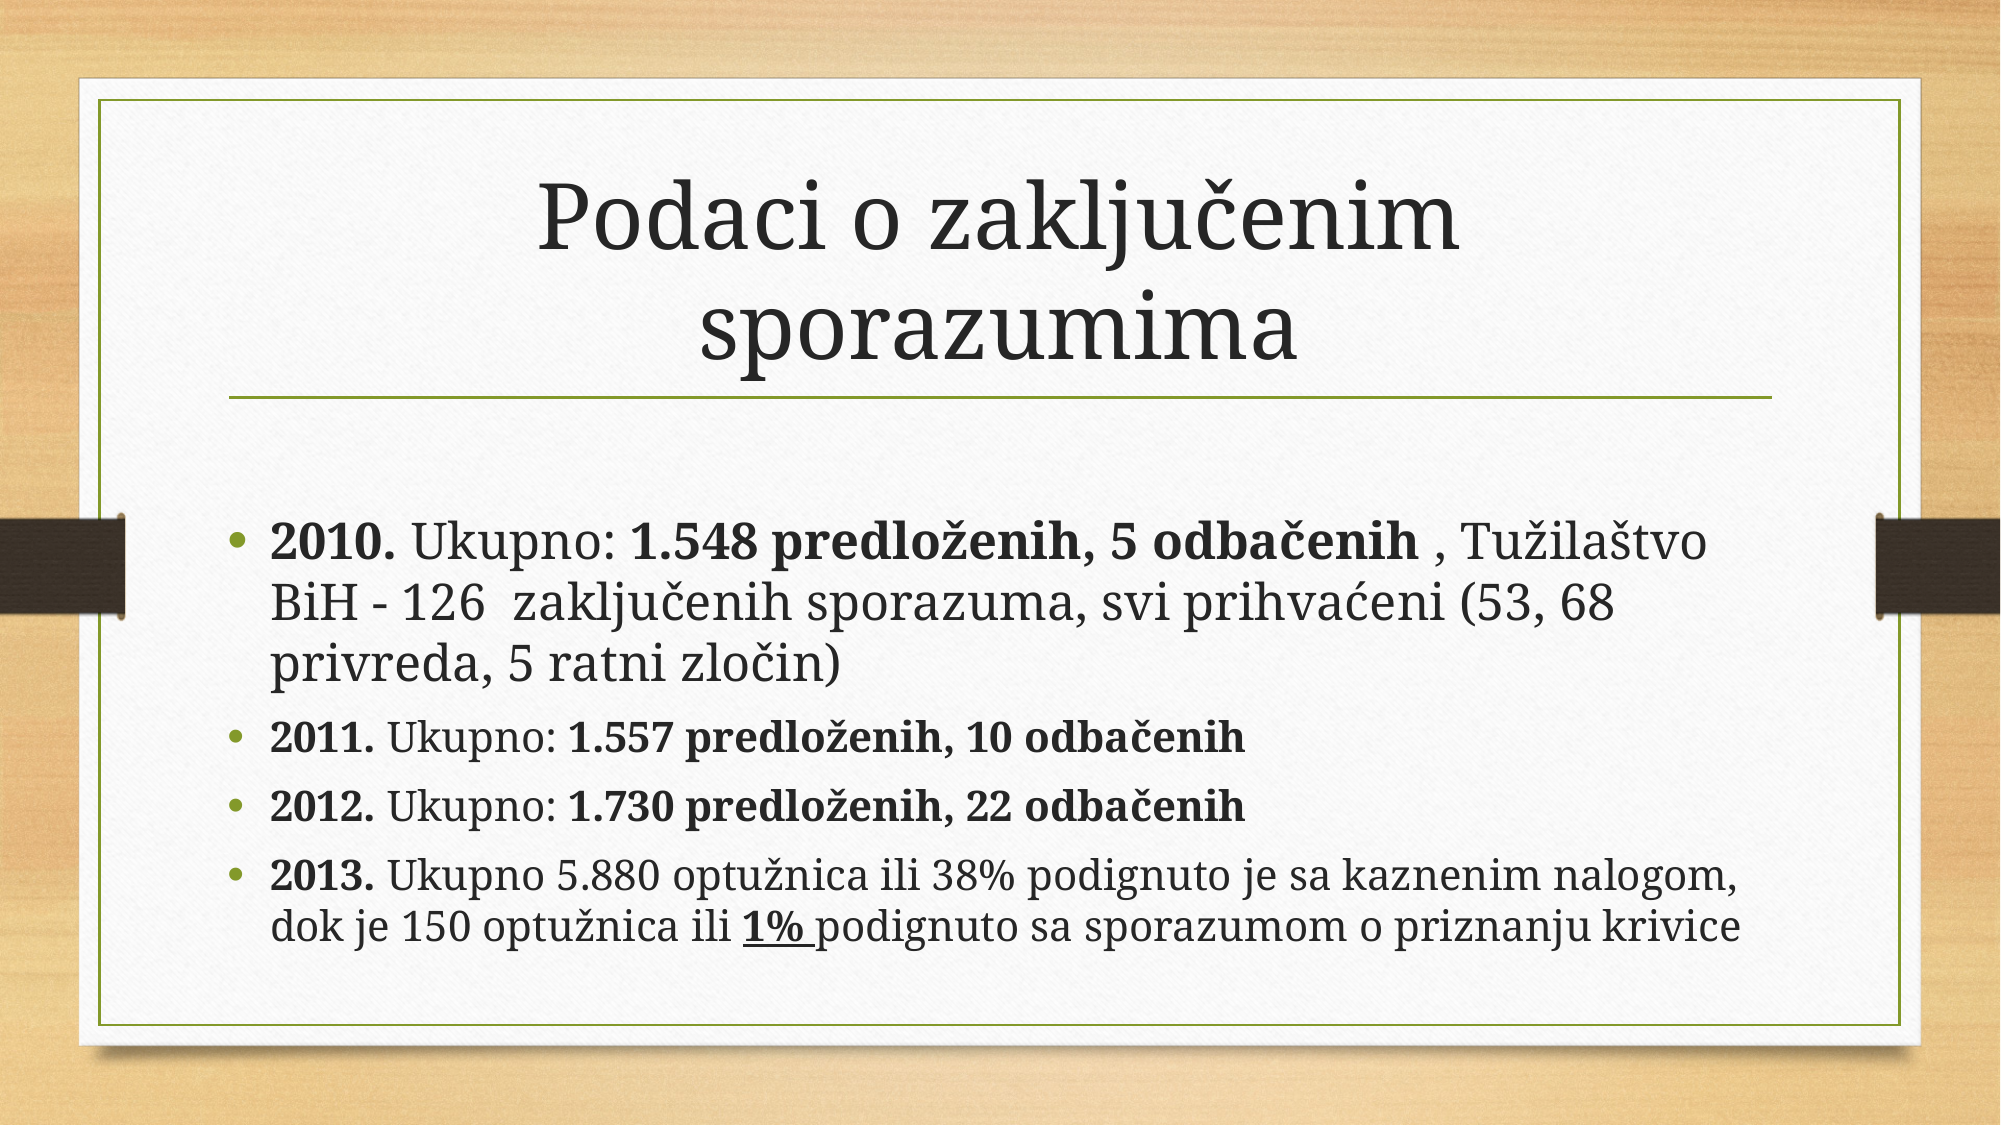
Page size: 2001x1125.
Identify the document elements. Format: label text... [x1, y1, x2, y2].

picture [0, 0, 2001, 1125]
title Podaci o zaključenim sporazumima [212, 161, 1788, 375]
list 2010. Ukupno: 1.548 predloženih, 5 odbačenih , Tužilaštvo BiH - 126 zaključenih sporazuma, svi prihvaćeni (53, 68 privreda, 5 ratni zločin) 2011. Ukupno: 1.557 predloženih, 10 odbačenih 2012. Ukupno: 1.730 predloženih, 22 odbačenih 2013. Ukupno 5.880 optužnica ili 38% podignuto je sa kaznenim nalogom, dok je 150 optužnica ili 1% podignuto sa sporazumom o priznanju krivice [212, 419, 1788, 964]
